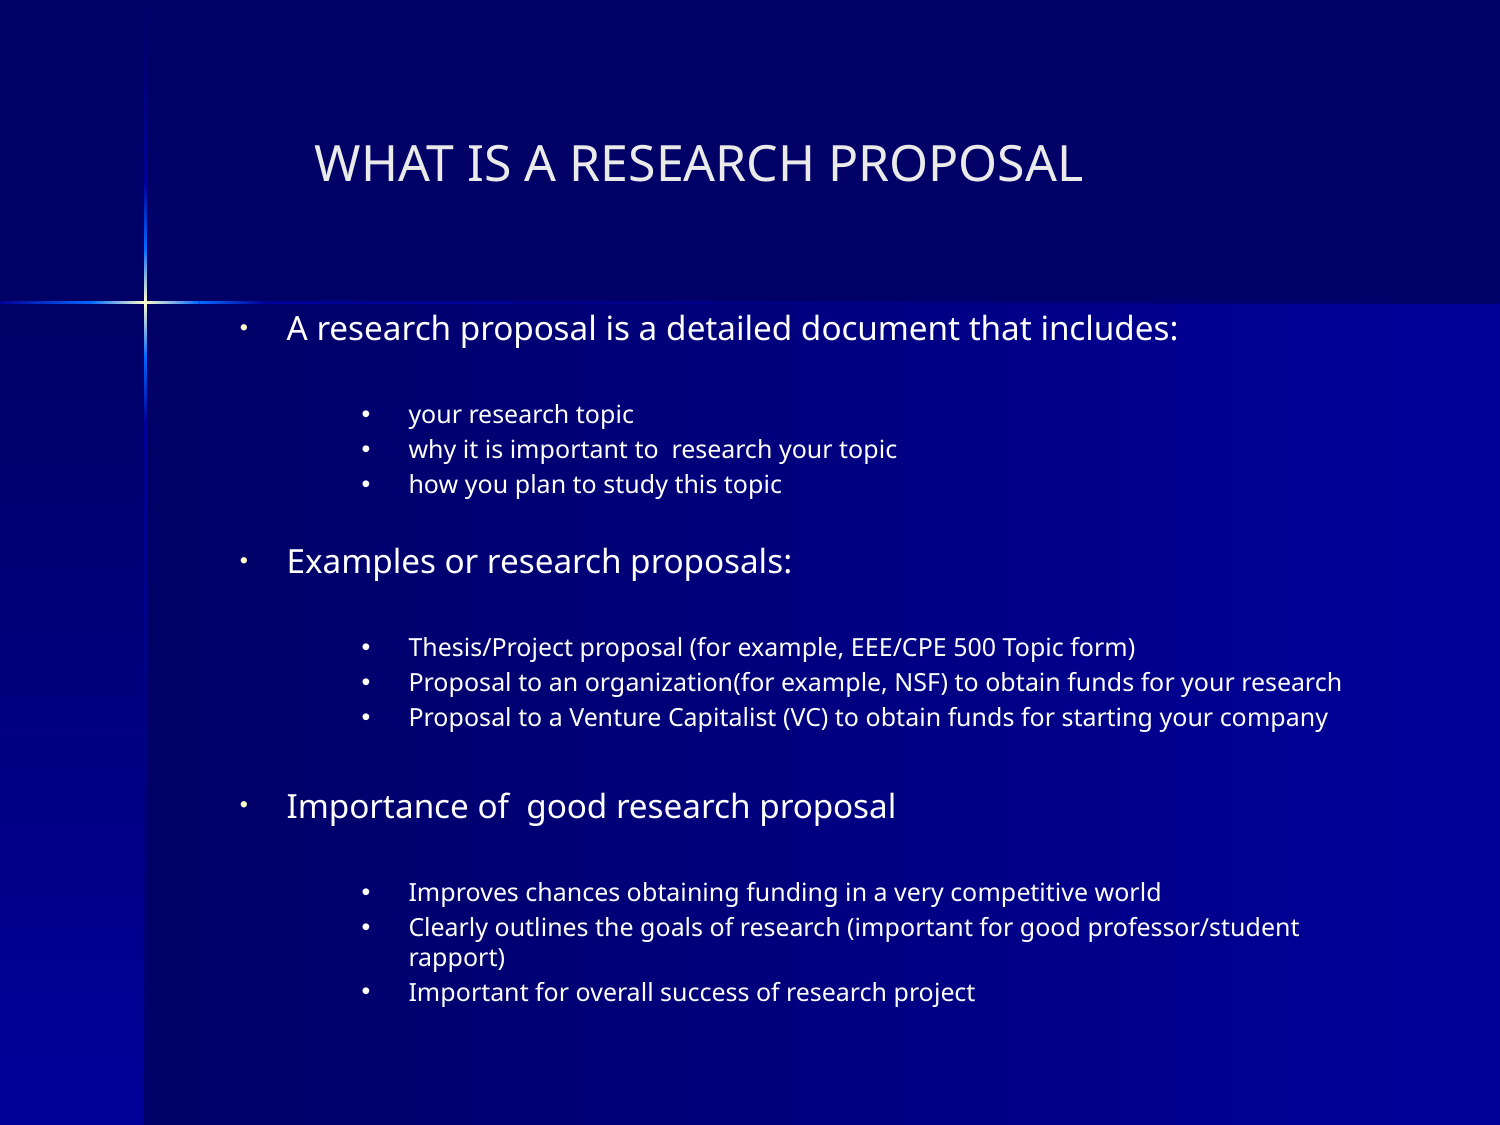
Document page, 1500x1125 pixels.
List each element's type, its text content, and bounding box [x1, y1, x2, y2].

title WHAT IS A RESEARCH PROPOSAL [299, 237, 1438, 385]
subtitle A research proposal is a detailed document that includes: your research topic why it is important to research your topic how you plan to study this topic Examples or research proposals: Thesis/Project proposal (for example, EEE/CPE 500 Topic form) Proposal to an organization(for example, NSF) to obtain funds for your research Proposal to a Venture Capitalist (VC) to obtain funds for starting your company Importance of good research proposal Improves chances obtaining funding in a very competitive world Clearly outlines the goals of research (important for good professor/student rapport) Important for overall success of research project [224, 299, 1388, 588]
